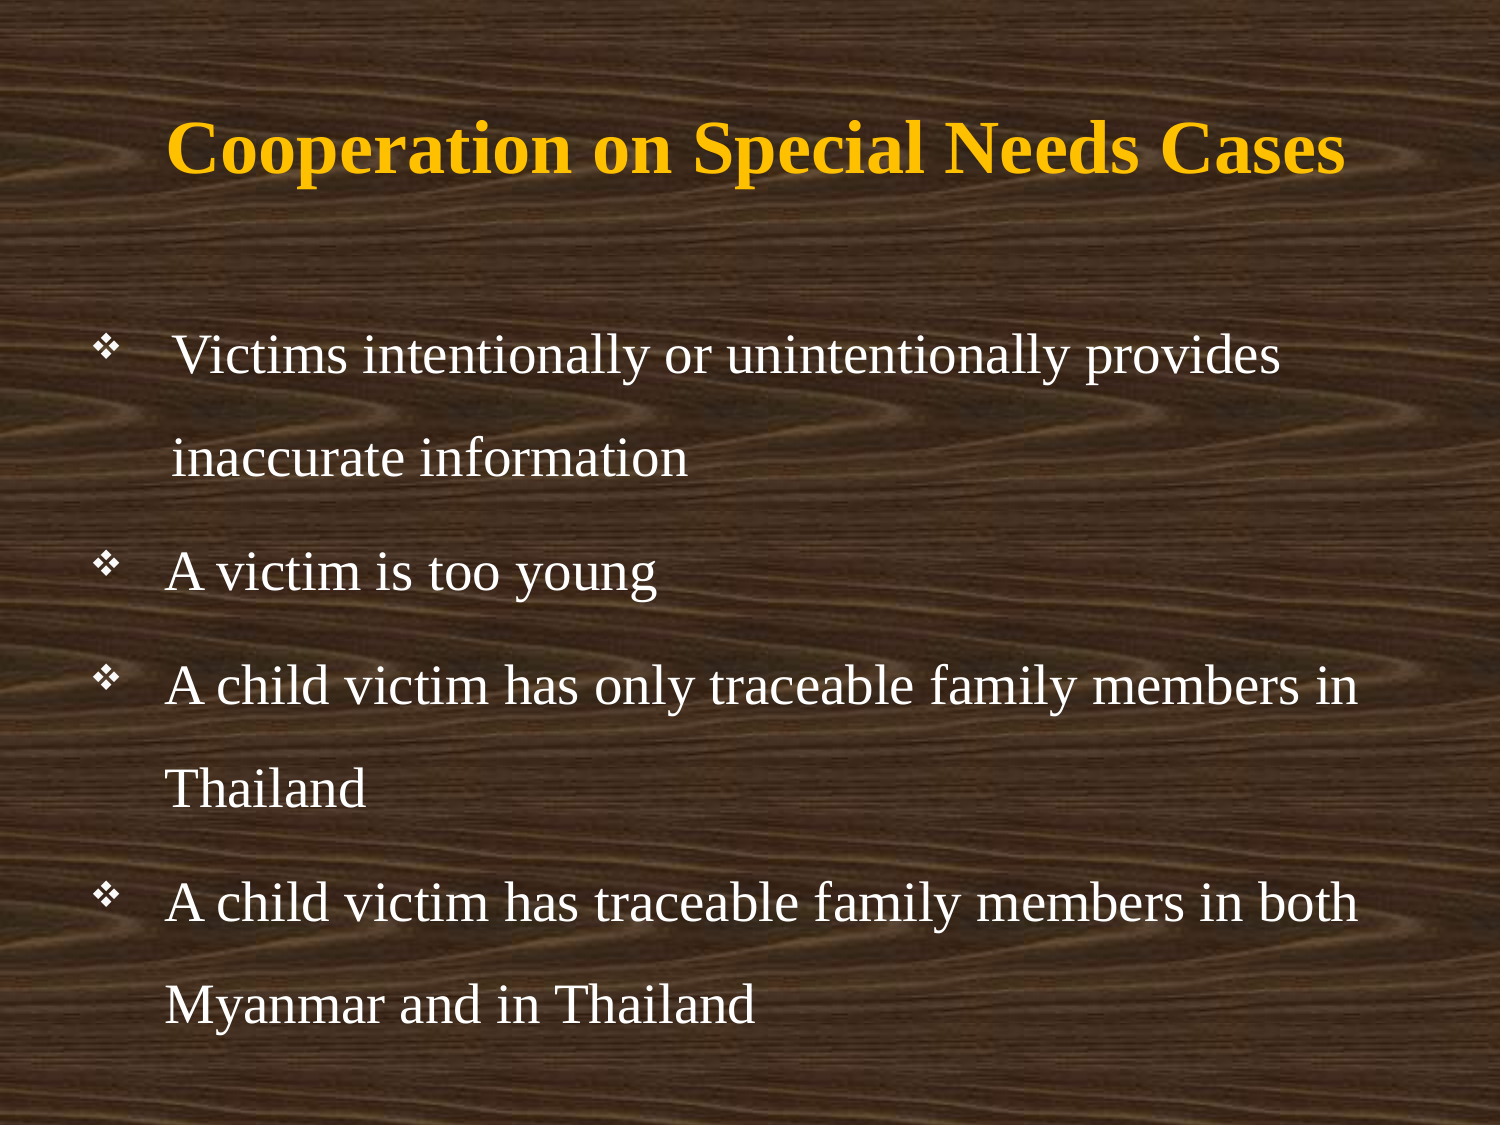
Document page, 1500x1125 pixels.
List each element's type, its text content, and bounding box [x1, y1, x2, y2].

picture [0, 0, 1500, 1125]
title Cooperation on Special Needs Cases [24, 87, 1488, 275]
list Victims intentionally or unintentionally provides inaccurate information A victim is too young A child victim has only traceable family members in Thailand A child victim has traceable family members in both Myanmar and in Thailand [75, 275, 1425, 1048]
